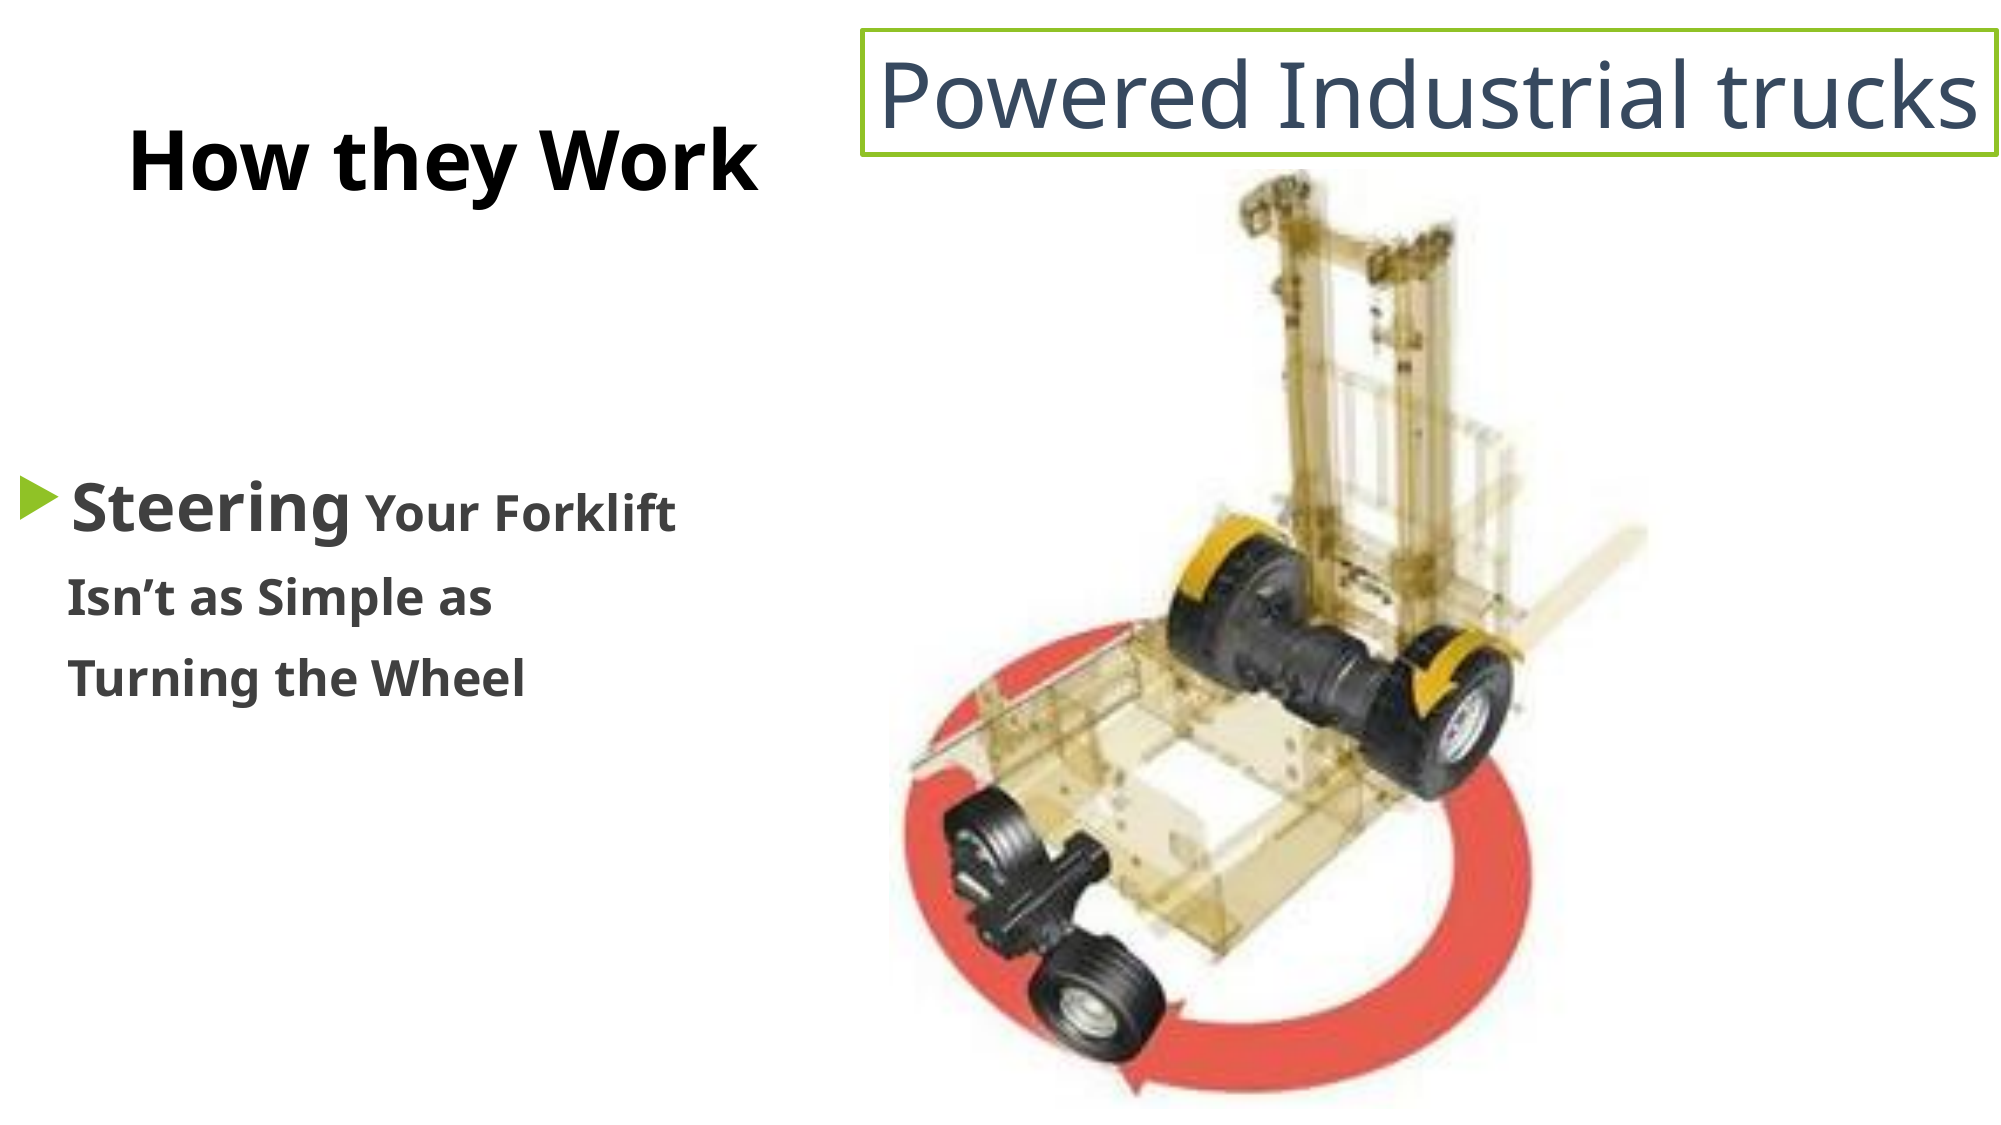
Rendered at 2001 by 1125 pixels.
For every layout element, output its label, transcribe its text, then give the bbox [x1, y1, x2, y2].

title How they Work [111, 99, 1522, 317]
list Steering Your Forklift Isn’t as Simple as Turning the Wheel [0, 457, 884, 1094]
text_box Powered Industrial trucks [862, 29, 1997, 155]
picture [888, 169, 1670, 1109]
